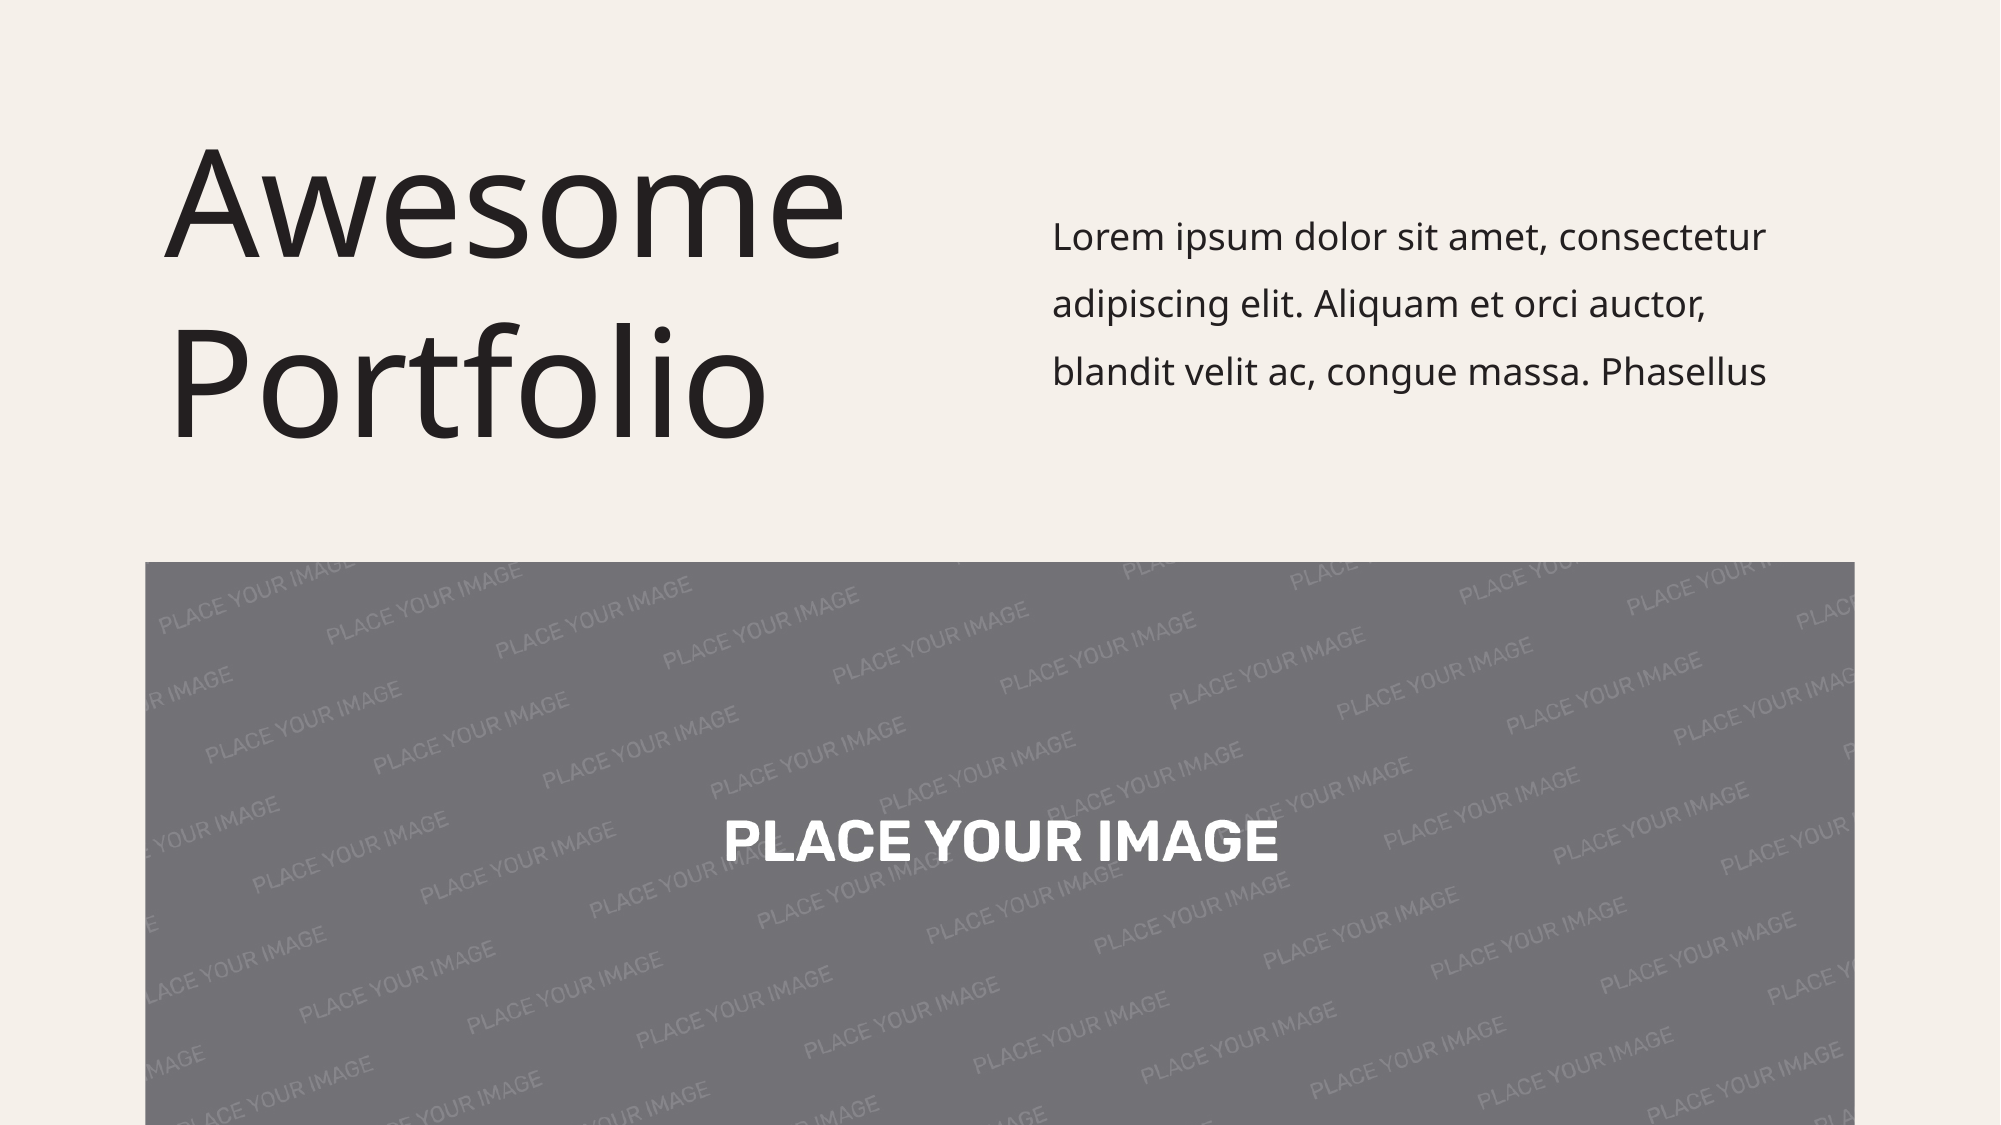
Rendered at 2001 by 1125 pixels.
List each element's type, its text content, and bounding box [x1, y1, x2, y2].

text_box Awesome Portfolio [150, 99, 866, 475]
picture [145, 562, 1855, 1125]
text_box Lorem ipsum dolor sit amet, consectetur adipiscing elit. Aliquam et orci auctor, blandit velit ac, congue massa. Phasellus [1037, 183, 1855, 401]
